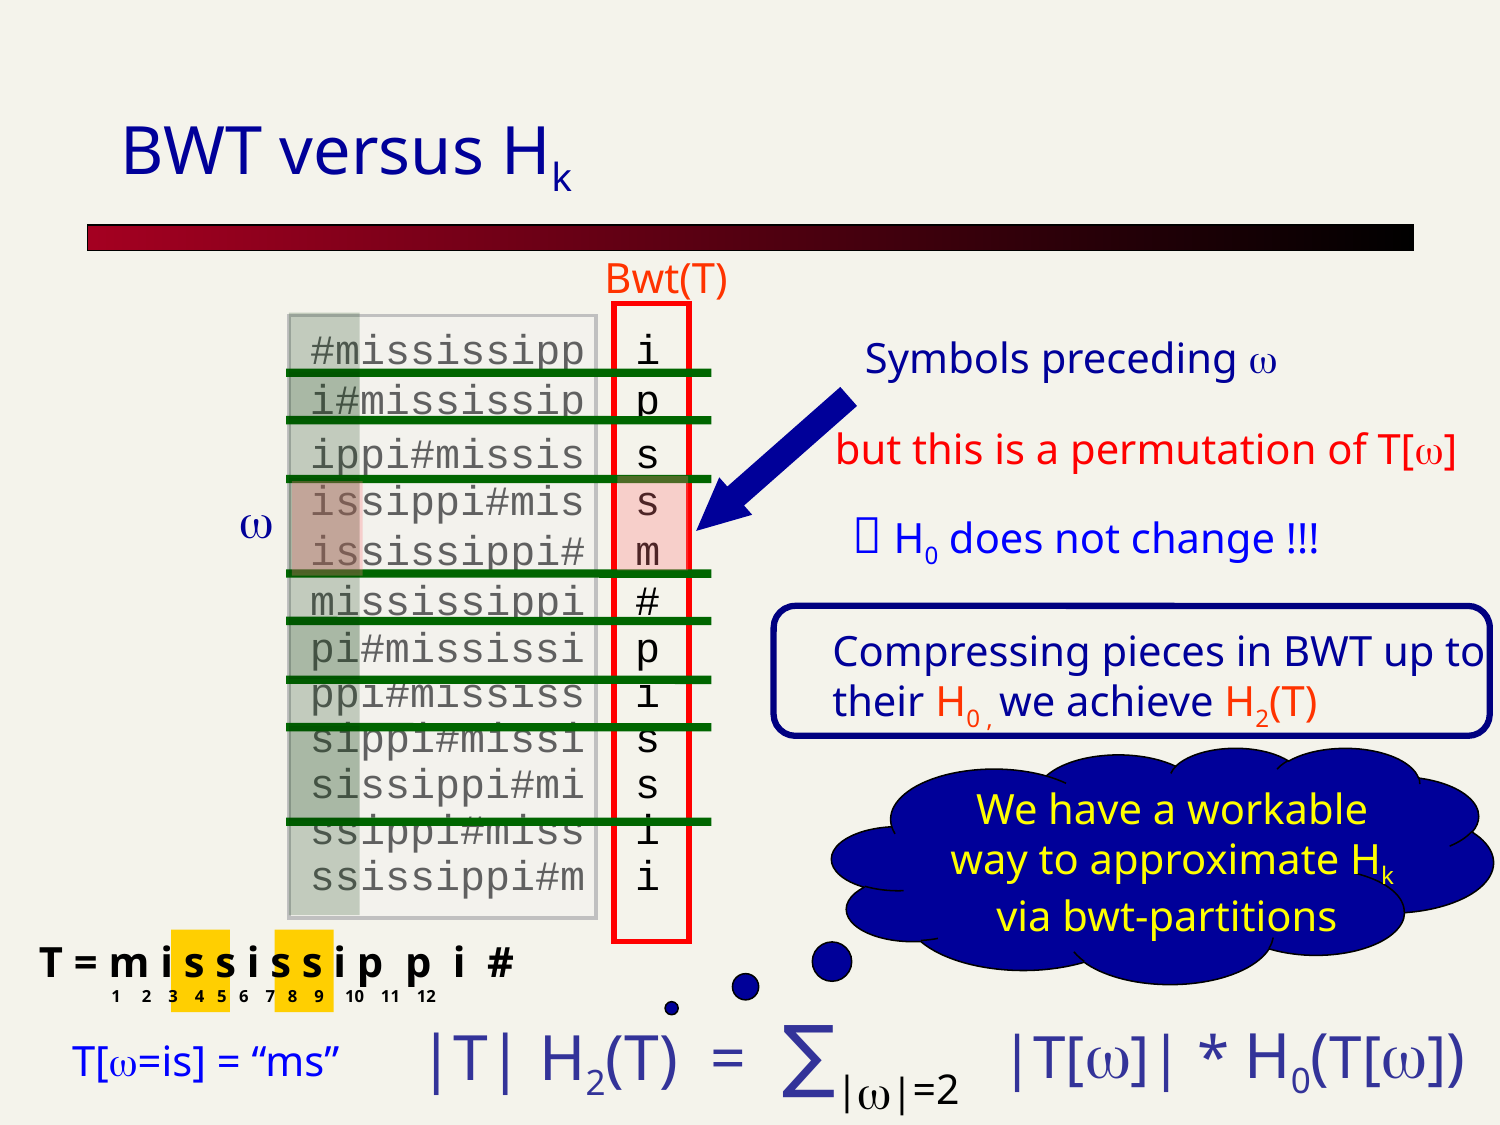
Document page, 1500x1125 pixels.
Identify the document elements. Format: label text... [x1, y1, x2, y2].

text_box T = m i s s i s s i p p i # 1 2 3 4 5 6 7 8 9 10 11 12 [24, 928, 171, 1014]
text_box T[w=is] = “ms” [57, 1027, 355, 1093]
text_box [395, 957, 1495, 1111]
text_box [773, 605, 1500, 737]
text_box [61, 372, 283, 822]
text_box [288, 312, 360, 916]
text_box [365, 372, 712, 822]
text_box  H0 does not change !!! [949, 496, 1418, 577]
text_box [614, 303, 689, 313]
text_box Bwt(T) [589, 244, 743, 310]
title BWT versus Hk [104, 55, 1431, 207]
text_box but this is a permutation of T[w] [1307, 415, 1500, 481]
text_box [831, 747, 1494, 993]
text_box T = m i s s i s s i p p i # 1 2 3 4 5 6 7 8 9 10 11 12 [338, 933, 530, 1014]
text_box [614, 933, 689, 942]
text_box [364, 315, 946, 371]
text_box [672, 323, 1302, 488]
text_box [358, 496, 946, 924]
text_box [170, 929, 334, 1013]
